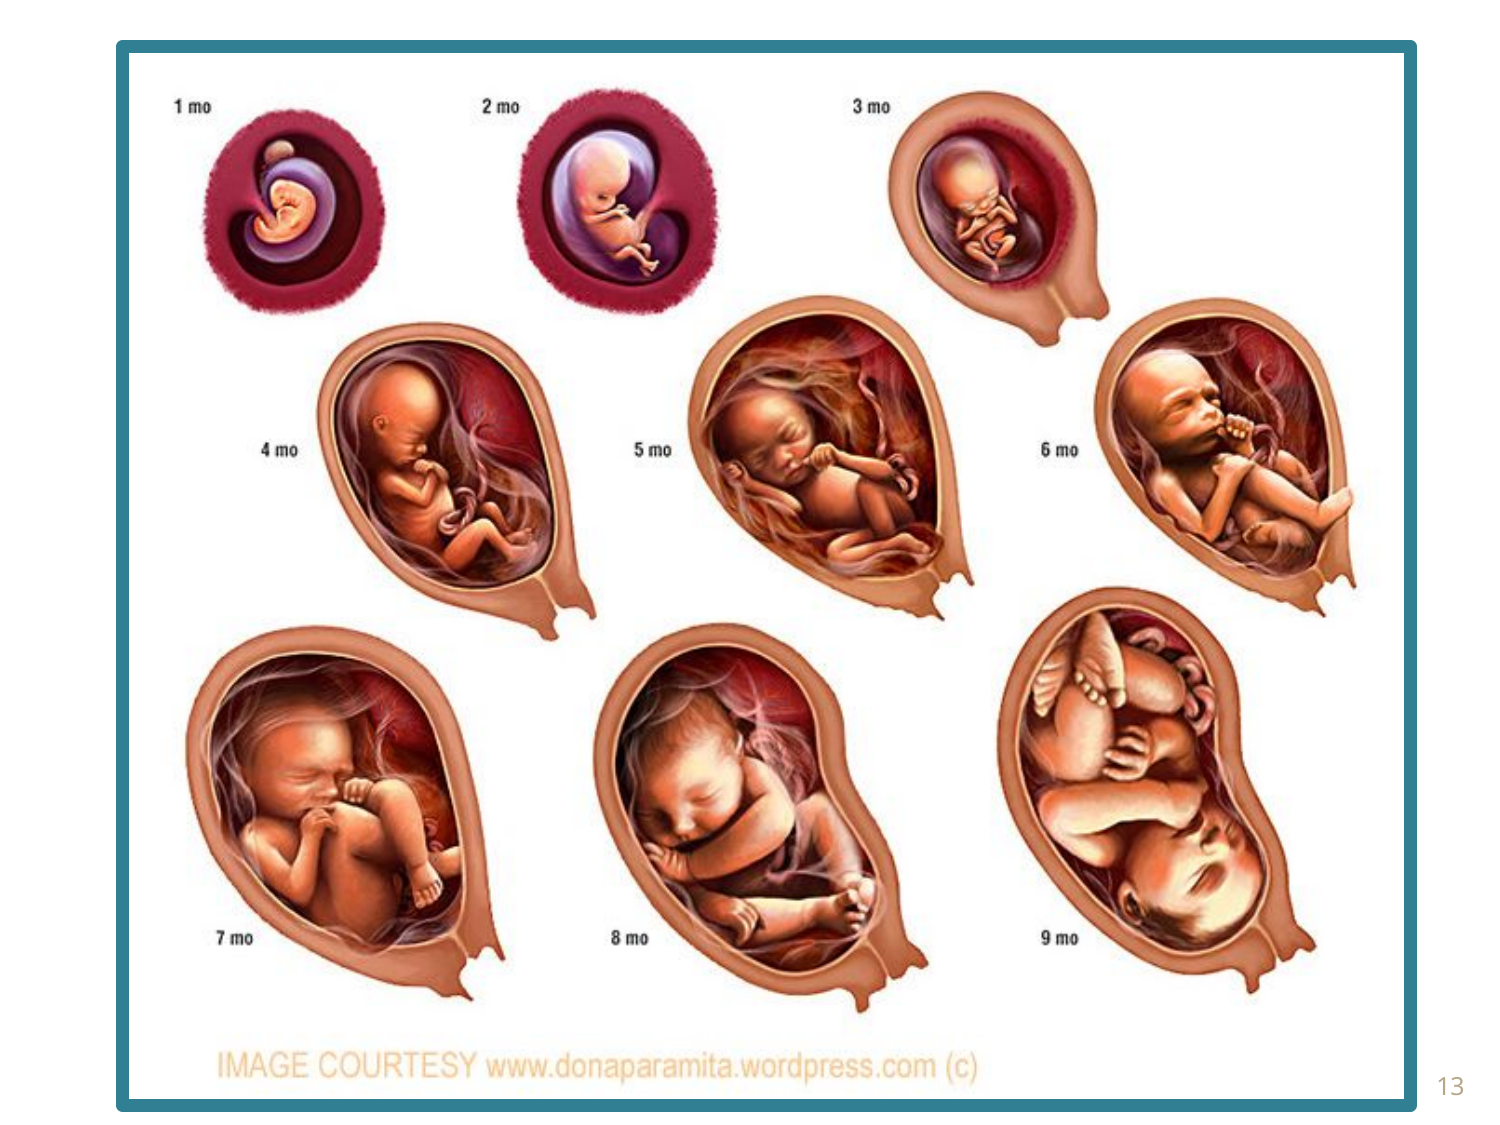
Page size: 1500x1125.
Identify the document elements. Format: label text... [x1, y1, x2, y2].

picture [128, 52, 1405, 1100]
slide_number ‹#› [1413, 1034, 1488, 1113]
